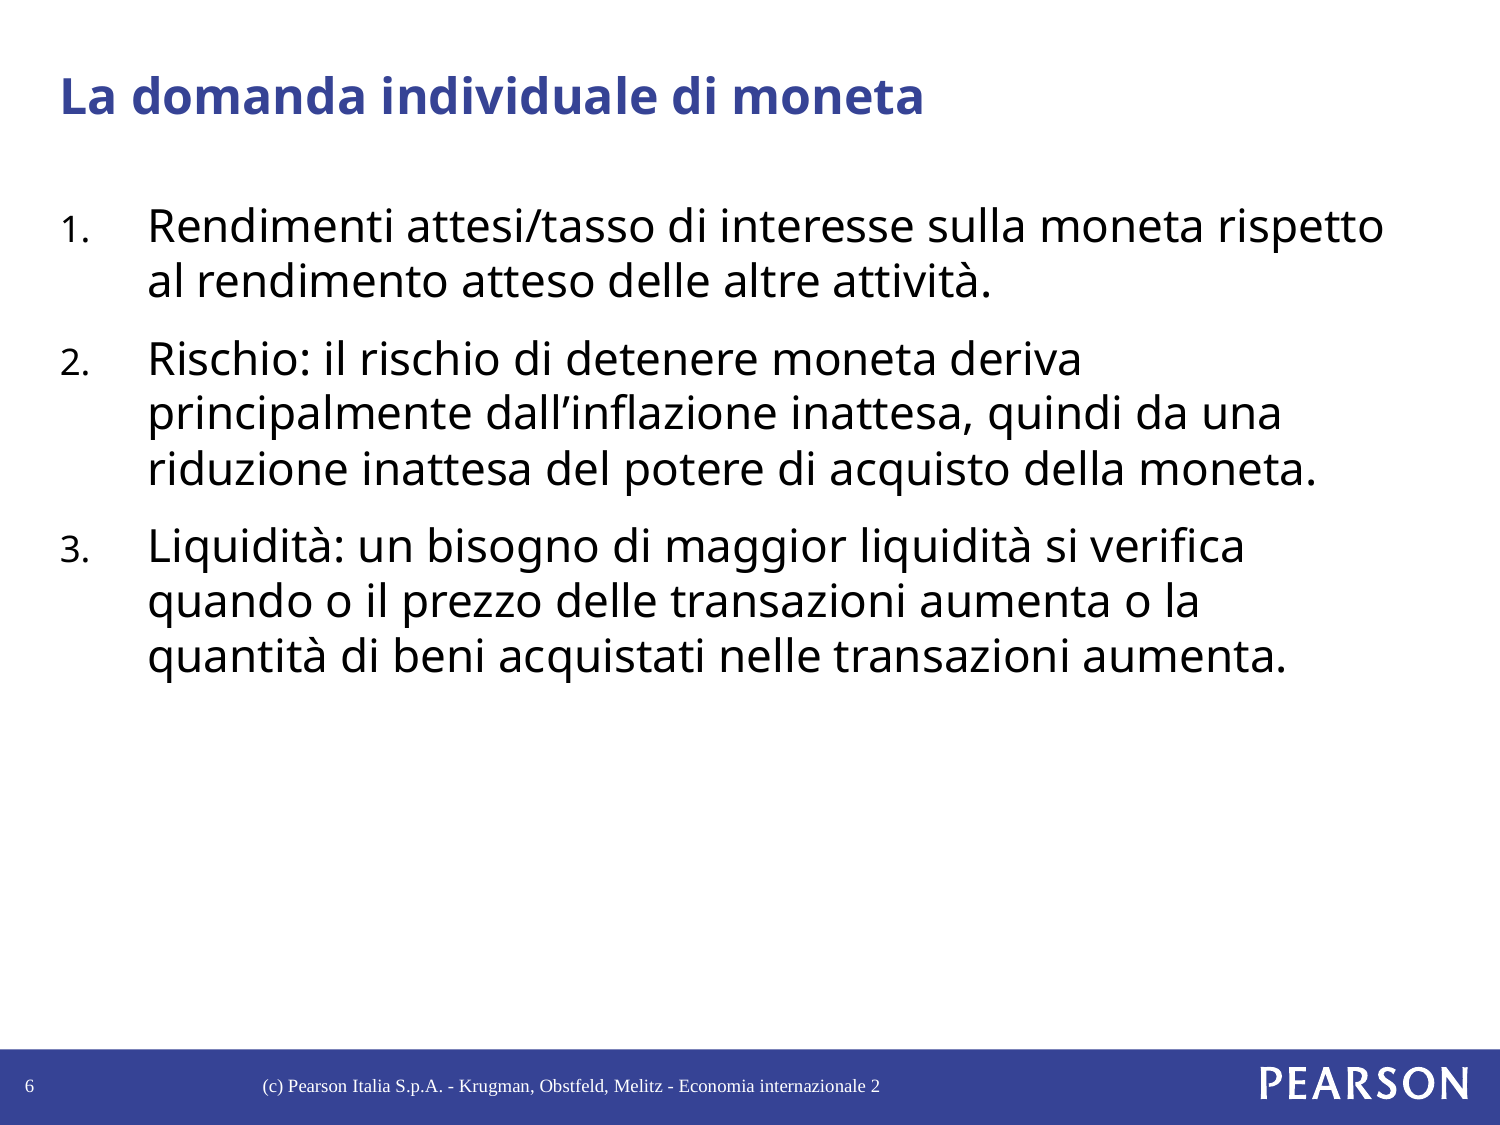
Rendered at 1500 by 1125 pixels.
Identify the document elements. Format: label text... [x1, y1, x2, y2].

slide_number 6 [24, 1073, 80, 1104]
footer (c) Pearson Italia S.p.A. - Krugman, Obstfeld, Melitz - Economia internazionale 2 [80, 1073, 881, 1104]
title La domanda individuale di moneta [59, 64, 1410, 173]
list Rendimenti attesi/tasso di interesse sulla moneta rispetto al rendimento atteso delle altre attività. Rischio: il rischio di detenere moneta deriva principalmente dall’inflazione inattesa, quindi da una riduzione inattesa del potere di acquisto della moneta. Liquidità: un bisogno di maggior liquidità si verifica quando o il prezzo delle transazioni aumenta o la quantità di beni acquistati nelle transazioni aumenta. [59, 196, 1410, 955]
